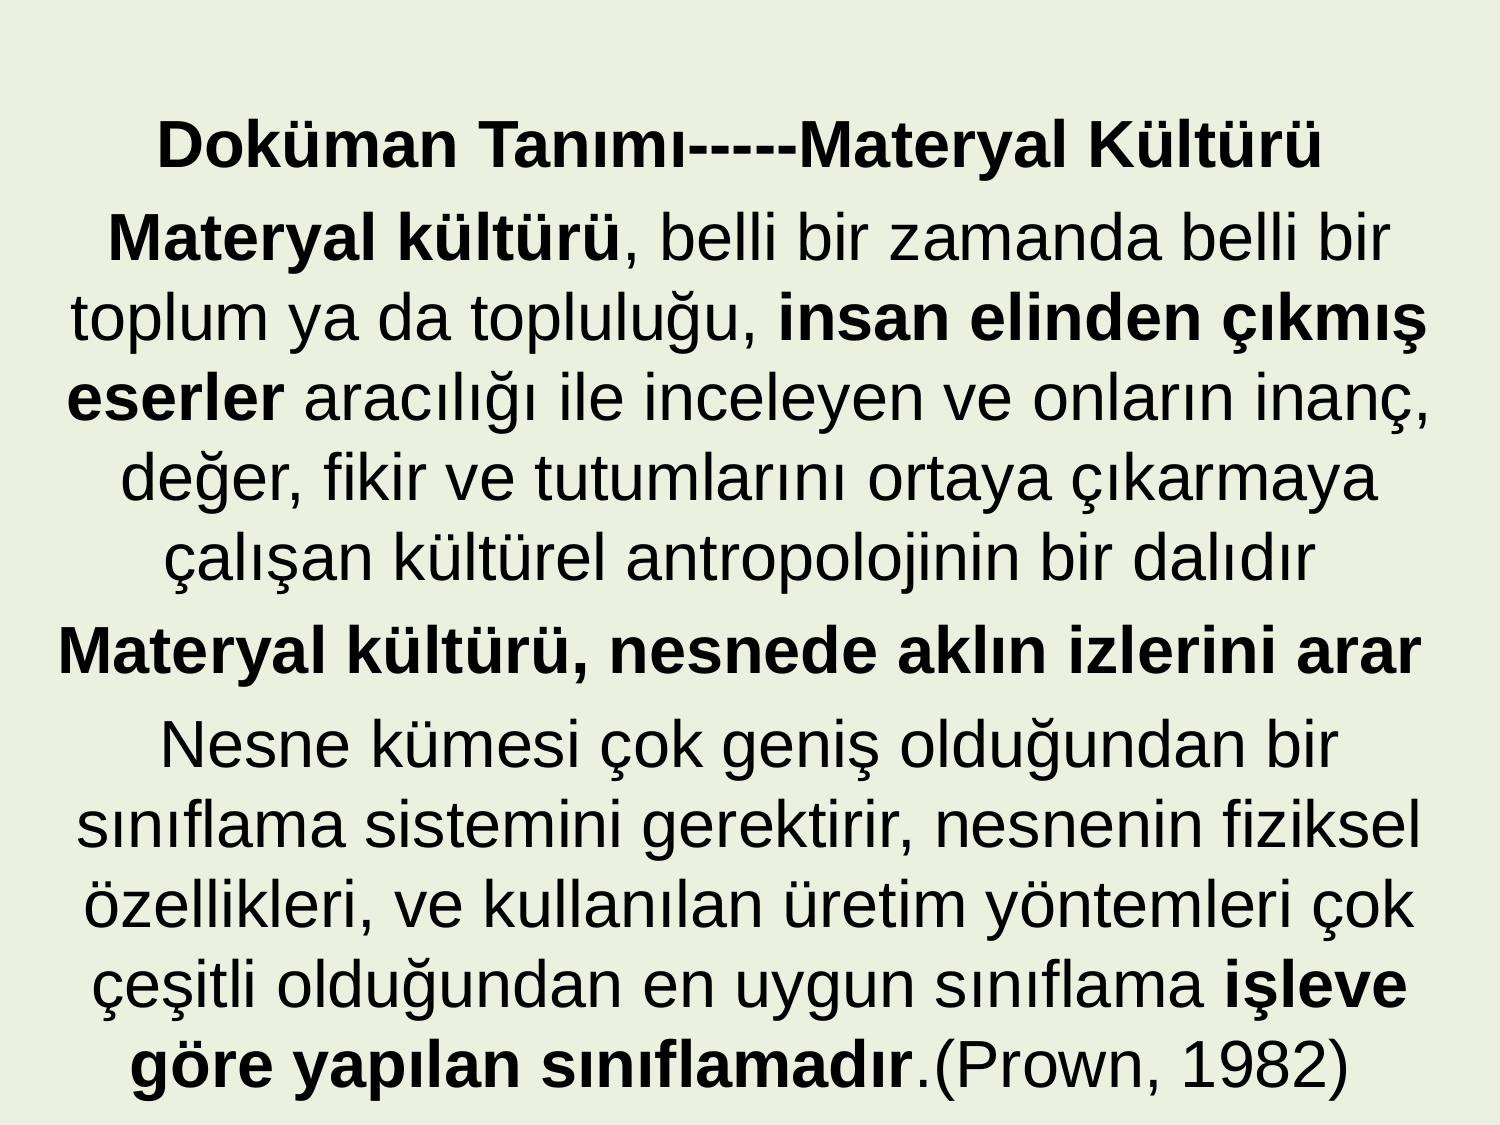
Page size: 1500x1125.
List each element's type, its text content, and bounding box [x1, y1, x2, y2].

list Doküman Tanımı-----Materyal Kültürü Materyal kültürü, belli bir zamanda belli bir toplum ya da topluluğu, insan elinden çıkmış eserler aracılığı ile inceleyen ve onların inanç, değer, fikir ve tutumlarını ortaya çıkarmaya çalışan kültürel antropolojinin bir dalıdır Materyal kültürü, nesnede aklın izlerini arar Nesne kümesi çok geniş olduğundan bir sınıflama sistemini gerektirir, nesnenin fiziksel özellikleri, ve kullanılan üretim yöntemleri çok çeşitli olduğundan en uygun sınıflama işleve göre yapılan sınıflamadır.(Prown, 1982) [0, 0, 1500, 1125]
